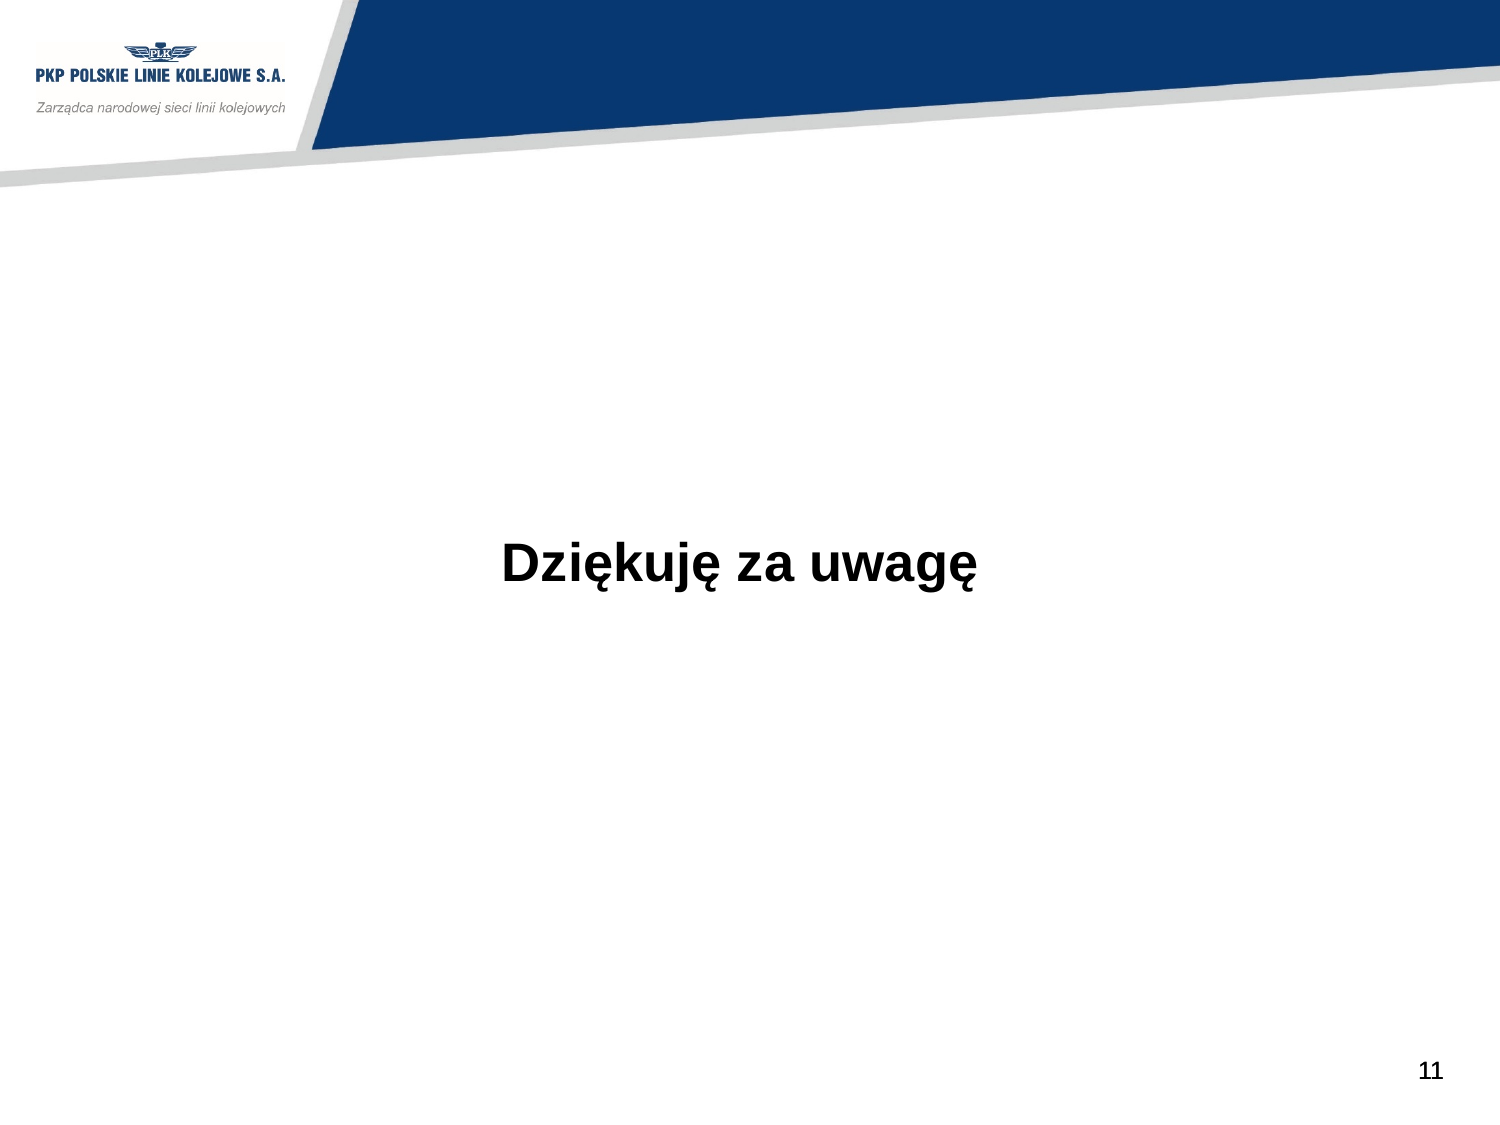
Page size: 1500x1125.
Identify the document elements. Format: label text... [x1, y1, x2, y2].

text_box Dziękuję za uwagę [501, 527, 1447, 593]
picture [0, 0, 1500, 197]
